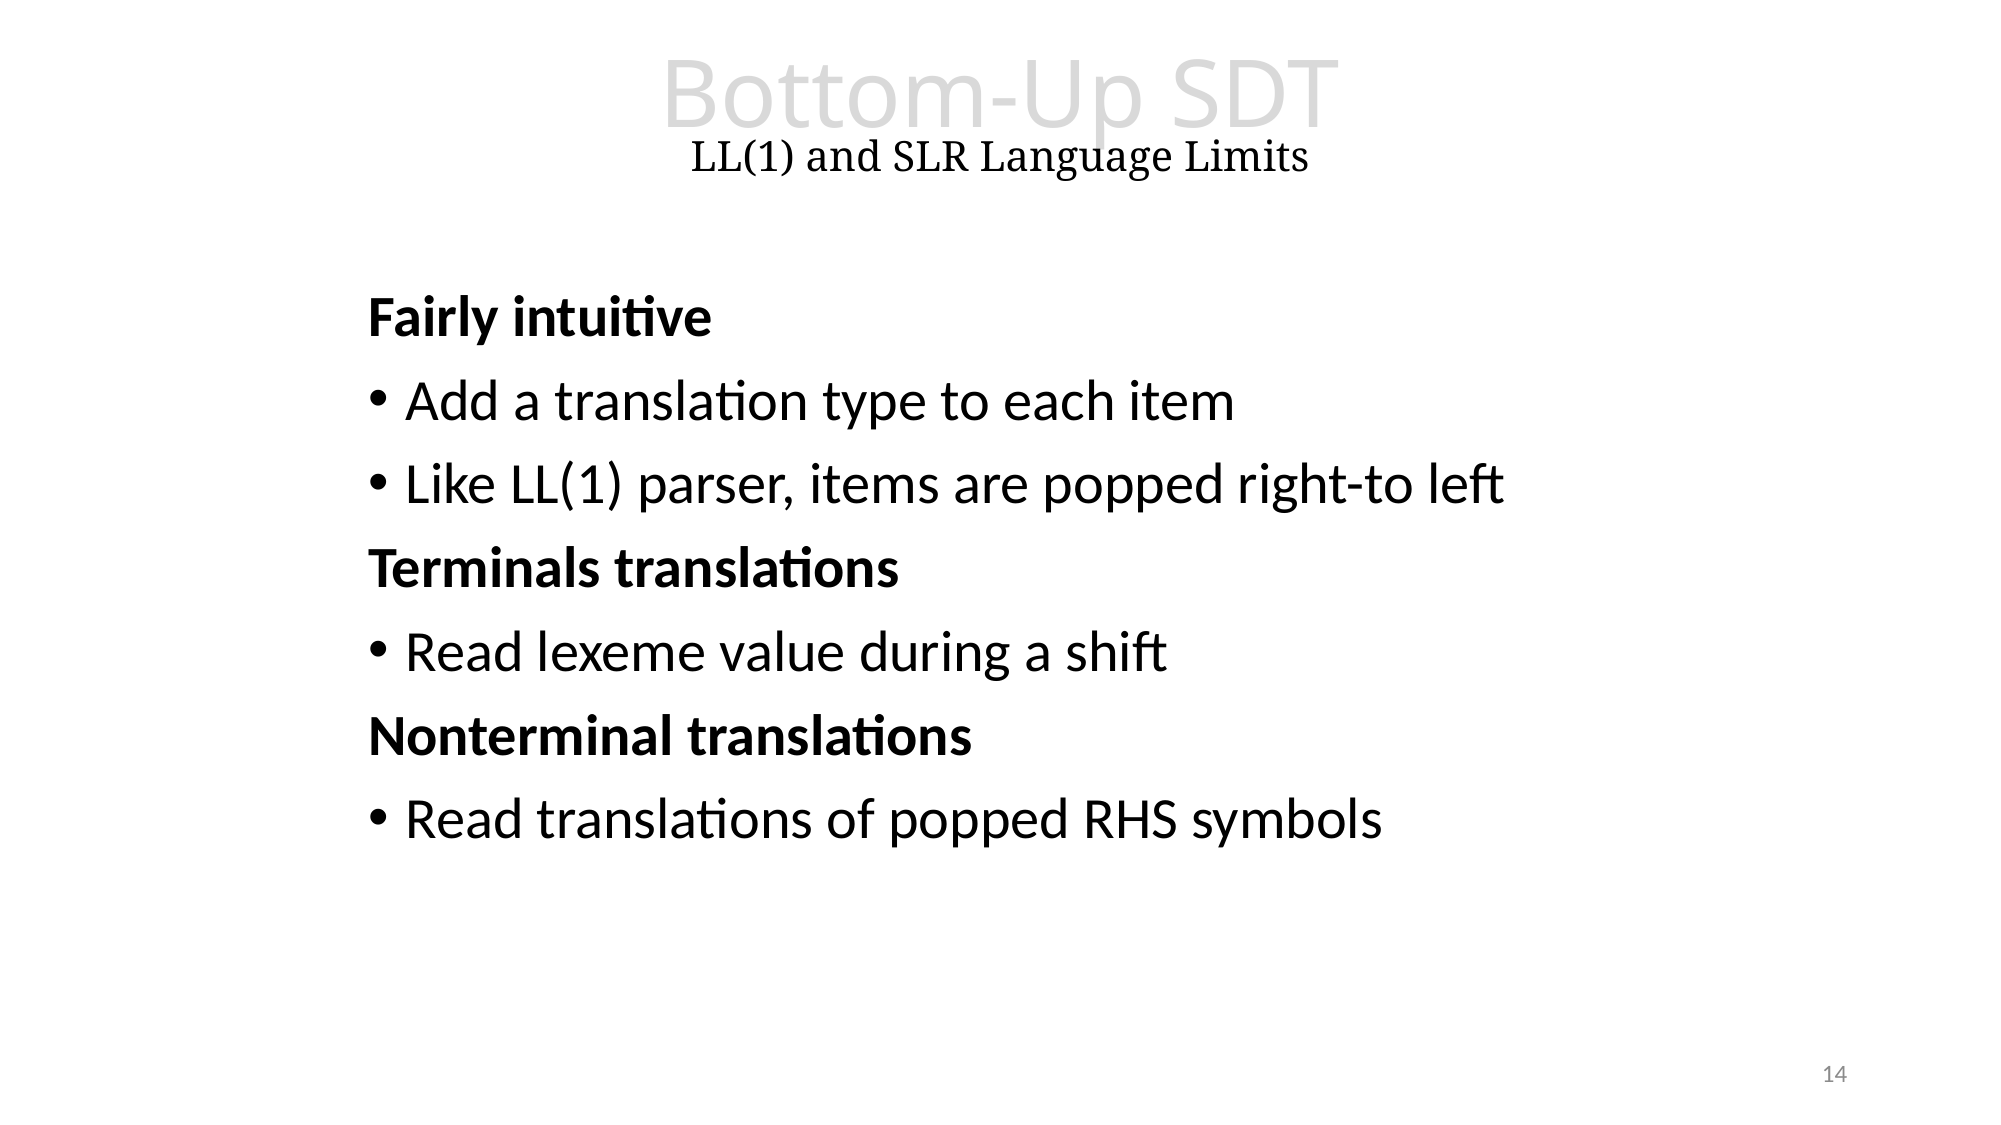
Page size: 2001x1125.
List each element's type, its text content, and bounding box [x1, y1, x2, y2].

list Fairly intuitive Add a translation type to each item Like LL(1) parser, items are popped right-to left Terminals translations Read lexeme value during a shift Nonterminal translations Read translations of popped RHS symbols [353, 278, 1647, 993]
title Bottom-Up SDT LL(1) and SLR Language Limits [353, 13, 1647, 231]
slide_number 14 [1412, 1042, 1863, 1103]
